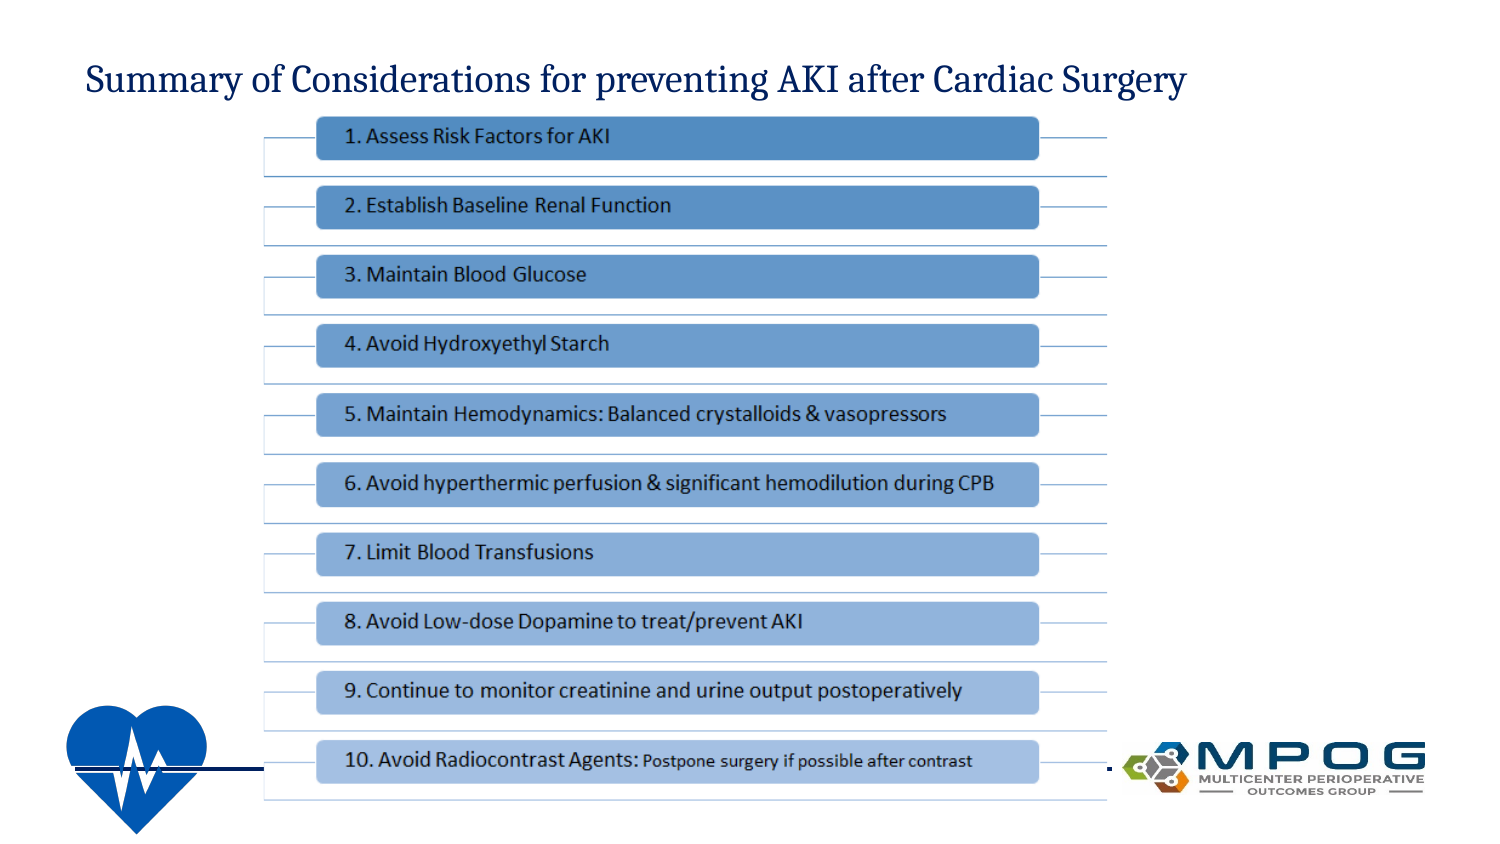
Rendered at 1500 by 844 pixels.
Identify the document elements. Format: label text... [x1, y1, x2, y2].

picture [35, 668, 238, 844]
title Summary of Considerations for preventing AKI after Cardiac Surgery [75, 47, 1425, 106]
picture [1122, 742, 1425, 795]
picture [263, 113, 1108, 802]
